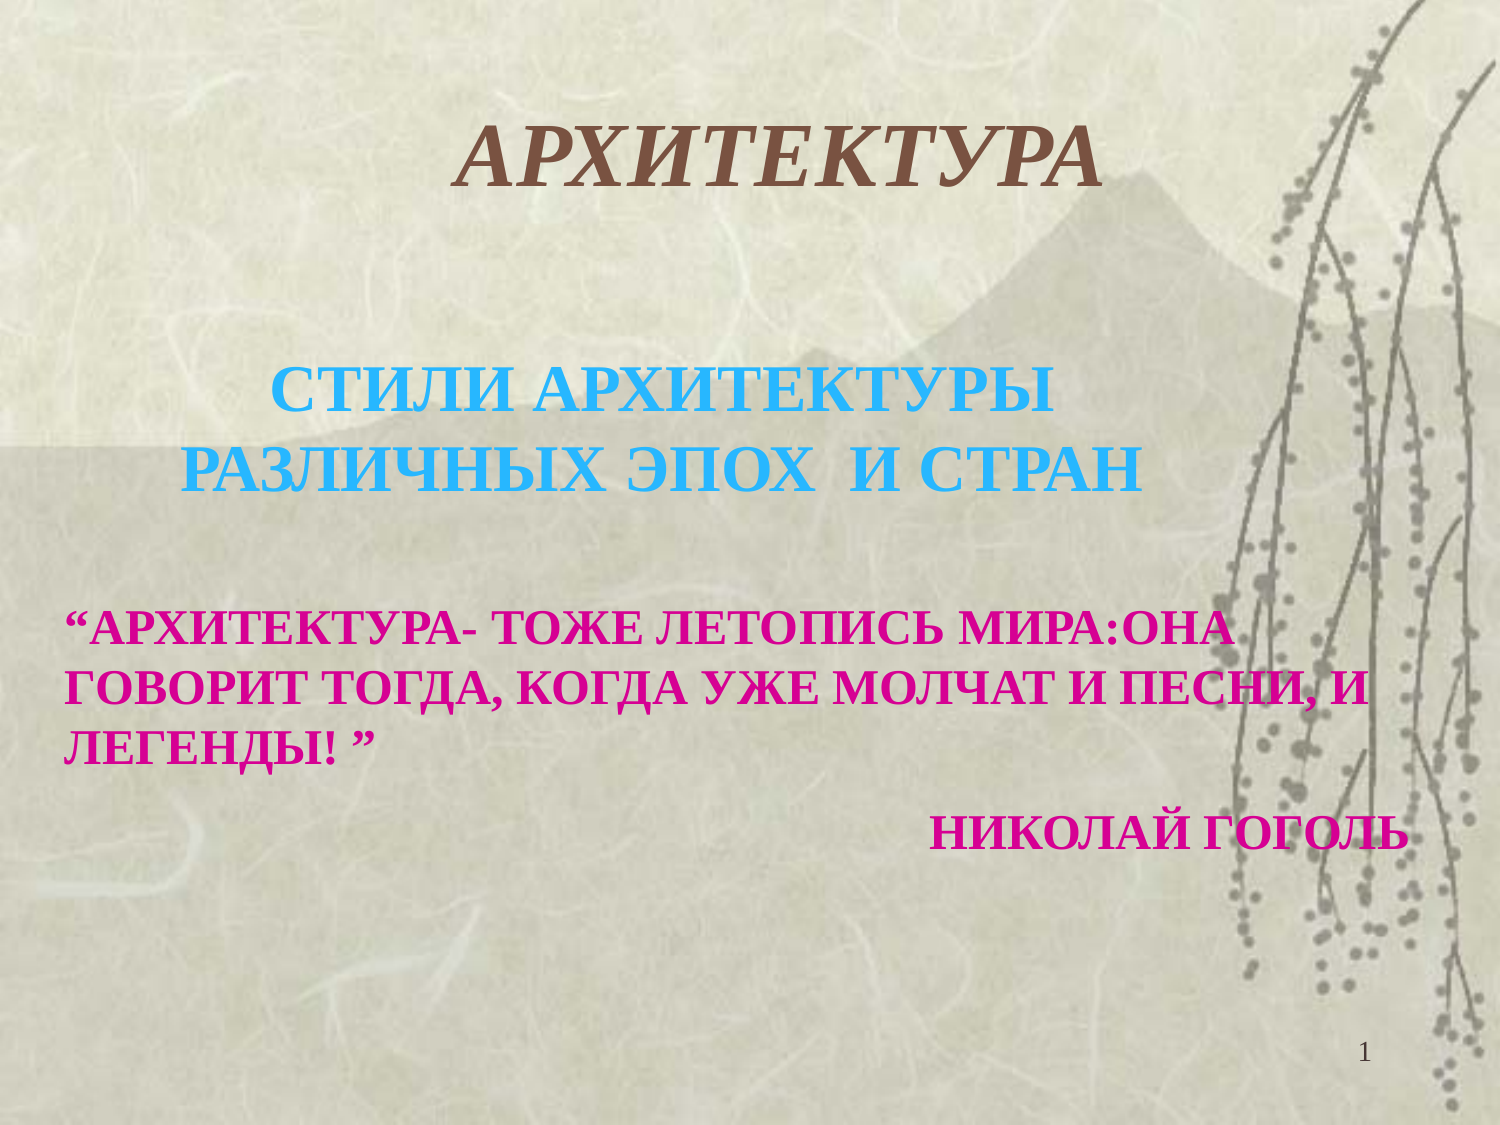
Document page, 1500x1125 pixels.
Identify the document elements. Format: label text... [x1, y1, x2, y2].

text_box “АРХИТЕКТУРА- ТОЖЕ ЛЕТОПИСЬ МИРА:ОНА ГОВОРИТ ТОГДА, КОГДА УЖЕ МОЛЧАТ И ПЕСНИ, И ЛЕГЕНДЫ! ” НИКОЛАЙ ГОГОЛЬ [50, 587, 1425, 868]
subtitle СТИЛИ АРХИТЕКТУРЫ РАЗЛИЧНЫХ ЭПОХ И СТРАН [124, 337, 1201, 526]
title АРХИТЕКТУРА [387, 99, 1176, 201]
slide_number 1 [1074, 1024, 1388, 1101]
picture [0, 0, 1500, 1125]
